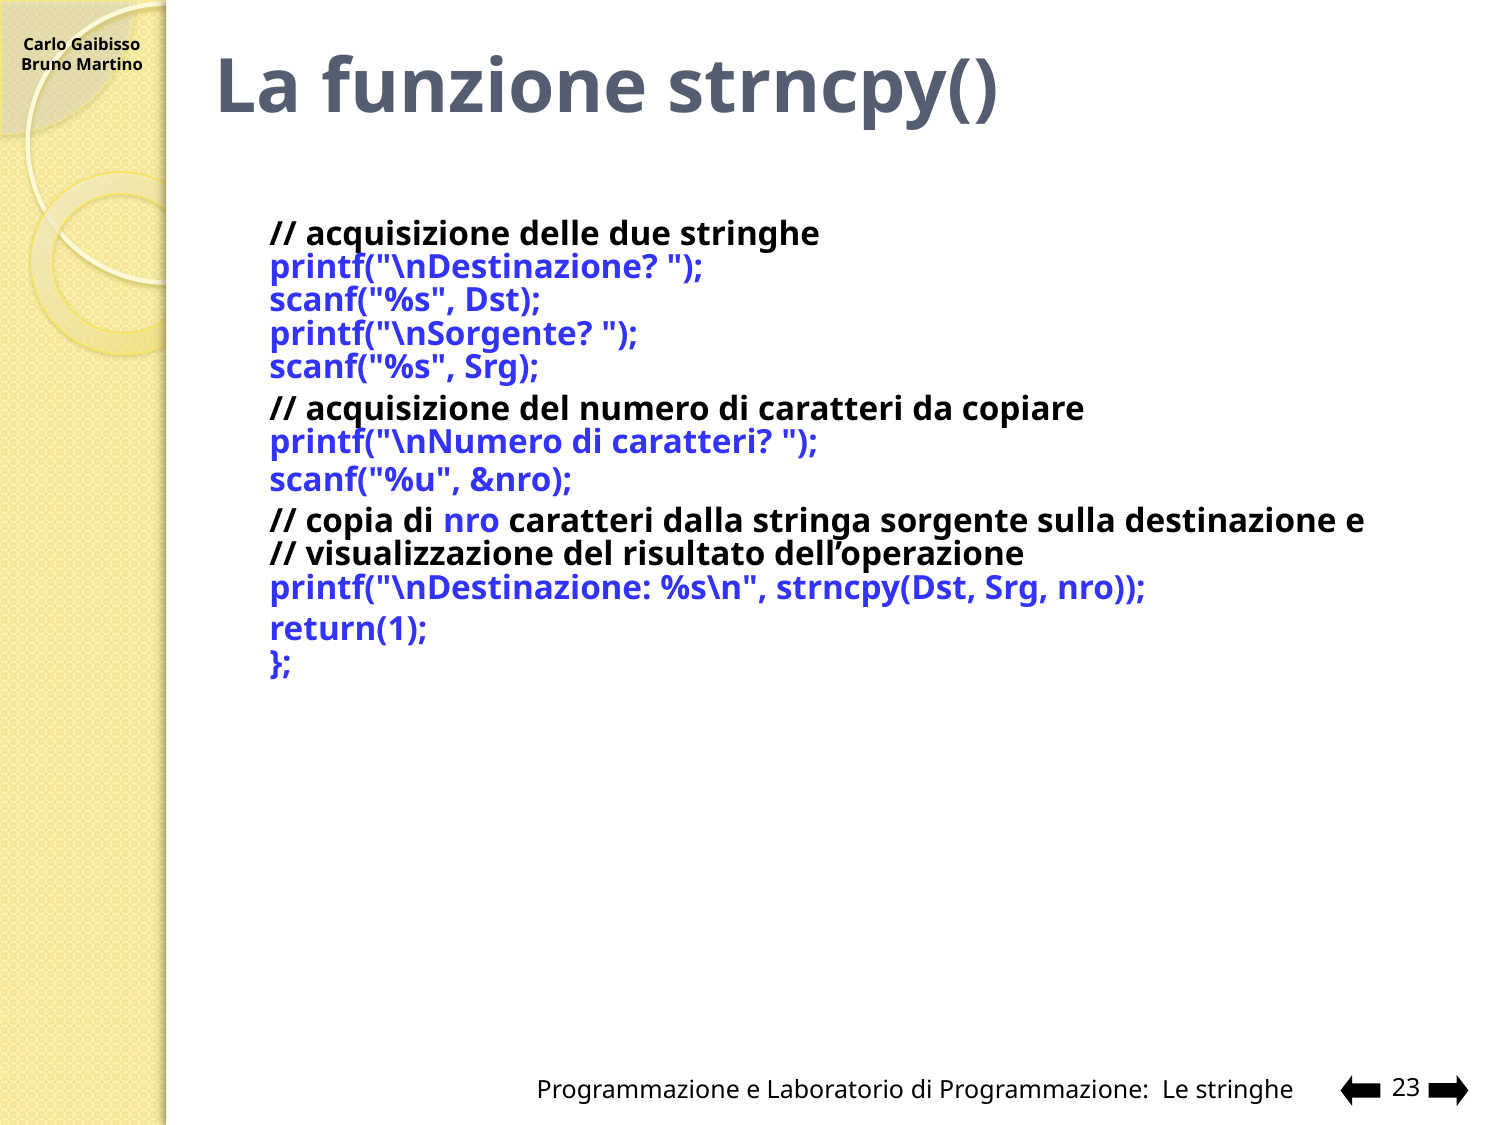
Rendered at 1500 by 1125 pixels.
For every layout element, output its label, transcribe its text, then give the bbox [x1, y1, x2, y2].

text_box // acquisizione delle due stringhe printf("\nDestinazione? "); scanf("%s", Dst); printf("\nSorgente? "); scanf("%s", Srg); // acquisizione del numero di caratteri da copiare printf("\nNumero di caratteri? "); scanf("%u", &nro); // copia di nro caratteri dalla stringa sorgente sulla destinazione e // visualizzazione del risultato dell’operazione printf("\nDestinazione: %s\n", strncpy(Dst, Srg, nro)); return(1); }; [210, 211, 1407, 689]
slide_number 23 [1324, 1034, 1488, 1113]
title La funzione strncpy() [199, 29, 1430, 136]
footer Programmazione e Laboratorio di Programmazione: Le stringhe [480, 1032, 1310, 1111]
